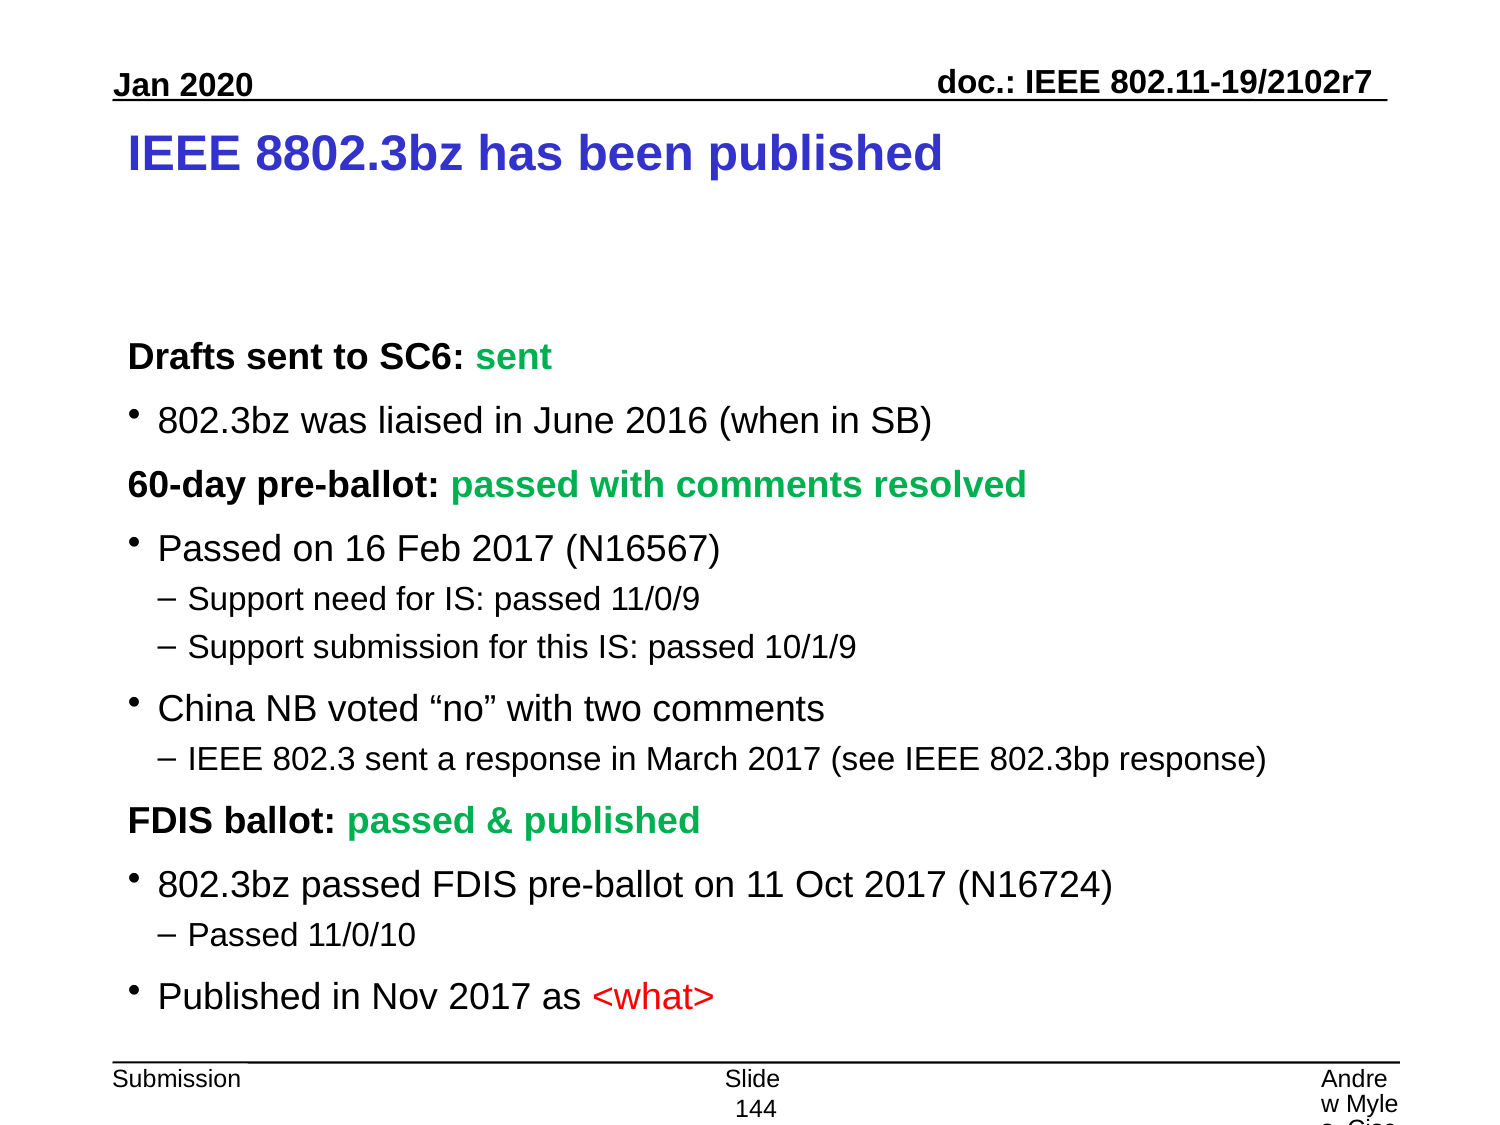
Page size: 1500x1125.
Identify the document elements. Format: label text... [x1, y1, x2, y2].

title IEEE 8802.3bz has been published [112, 112, 1388, 288]
slide_number Slide 144 [709, 1061, 803, 1093]
list Drafts sent to SC6: sent 802.3bz was liaised in June 2016 (when in SB) 60-day pre-ballot: passed with comments resolved Passed on 16 Feb 2017 (N16567) Support need for IS: passed 11/0/9 Support submission for this IS: passed 10/1/9 China NB voted “no” with two comments IEEE 802.3 sent a response in March 2017 (see IEEE 802.3bp response) FDIS ballot: passed & published 802.3bz passed FDIS pre-ballot on 11 Oct 2017 (N16724) Passed 11/0/10 Published in Nov 2017 as <what> [112, 324, 1388, 1000]
footer Andrew Myles, Cisco [1320, 1061, 1402, 1093]
